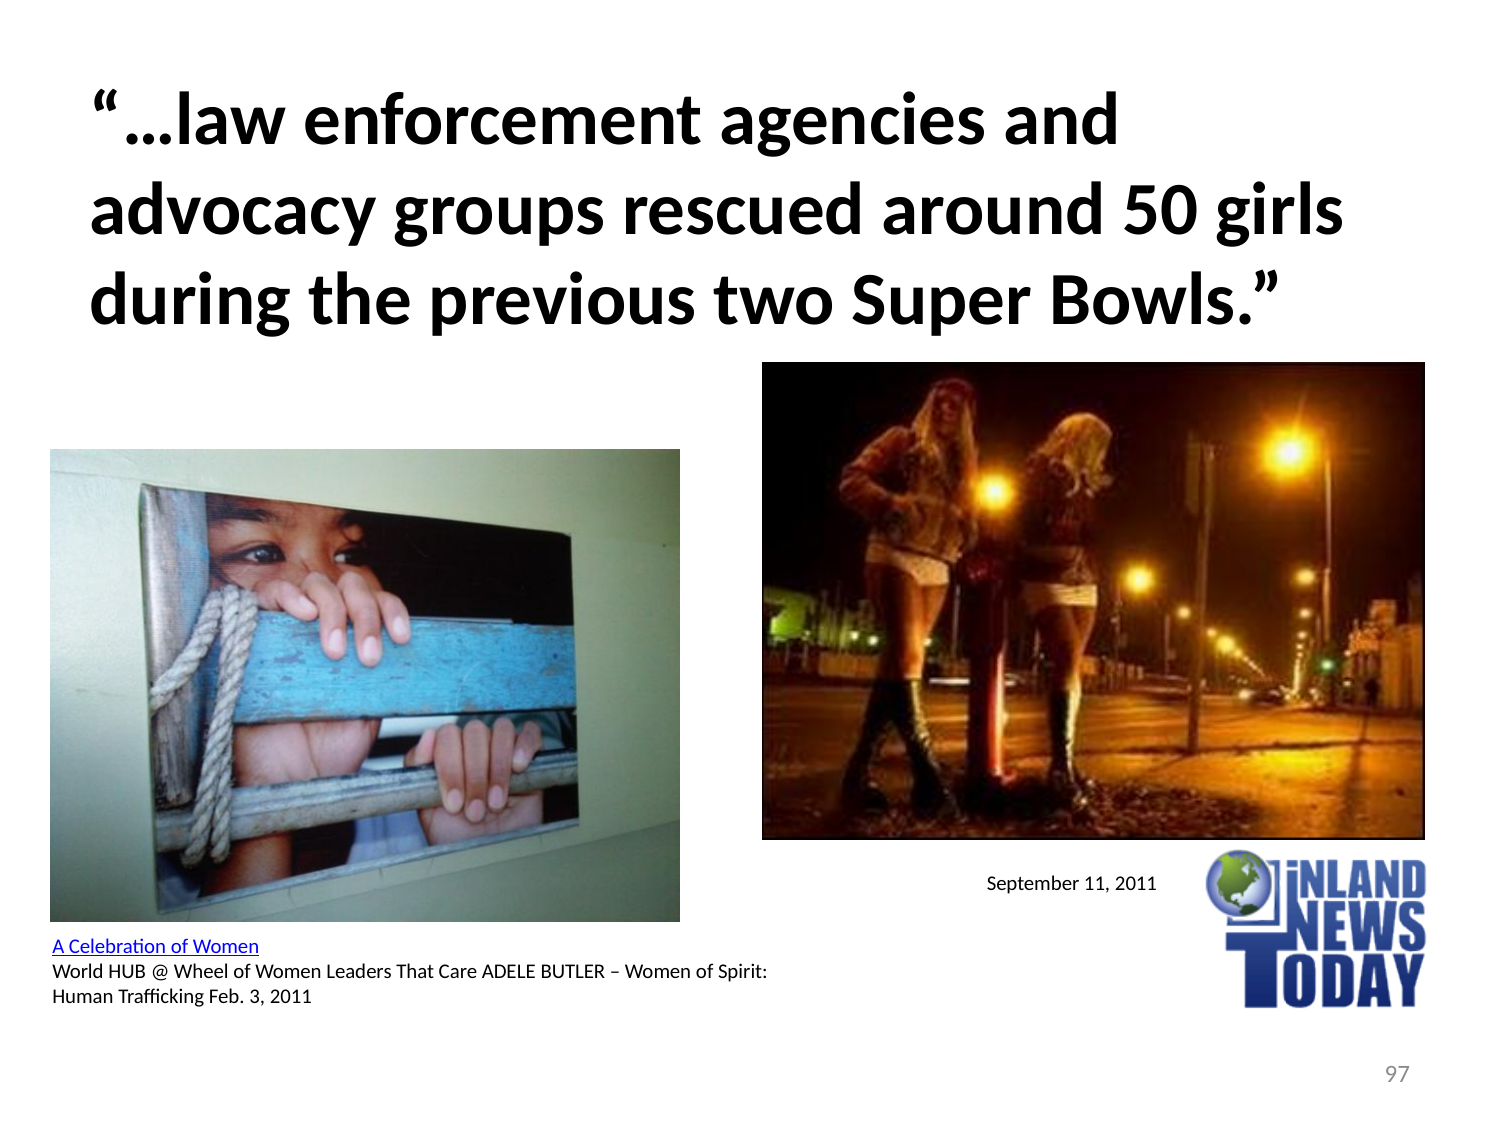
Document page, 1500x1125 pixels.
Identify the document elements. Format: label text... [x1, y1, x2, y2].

text_box A Celebration of Women World HUB @ Wheel of Women Leaders That Care ADELE BUTLER – Women of Spirit: Human Trafficking Feb. 3, 2011 [37, 924, 788, 1015]
text_box “…law enforcement agencies and advocacy groups rescued around 50 girls during the previous two Super Bowls.” [74, 62, 1438, 348]
text_box September 11, 2011 [972, 862, 1173, 903]
slide_number 97 [1074, 1042, 1425, 1103]
picture [762, 362, 1426, 841]
picture [49, 449, 680, 922]
picture [1199, 849, 1437, 1010]
